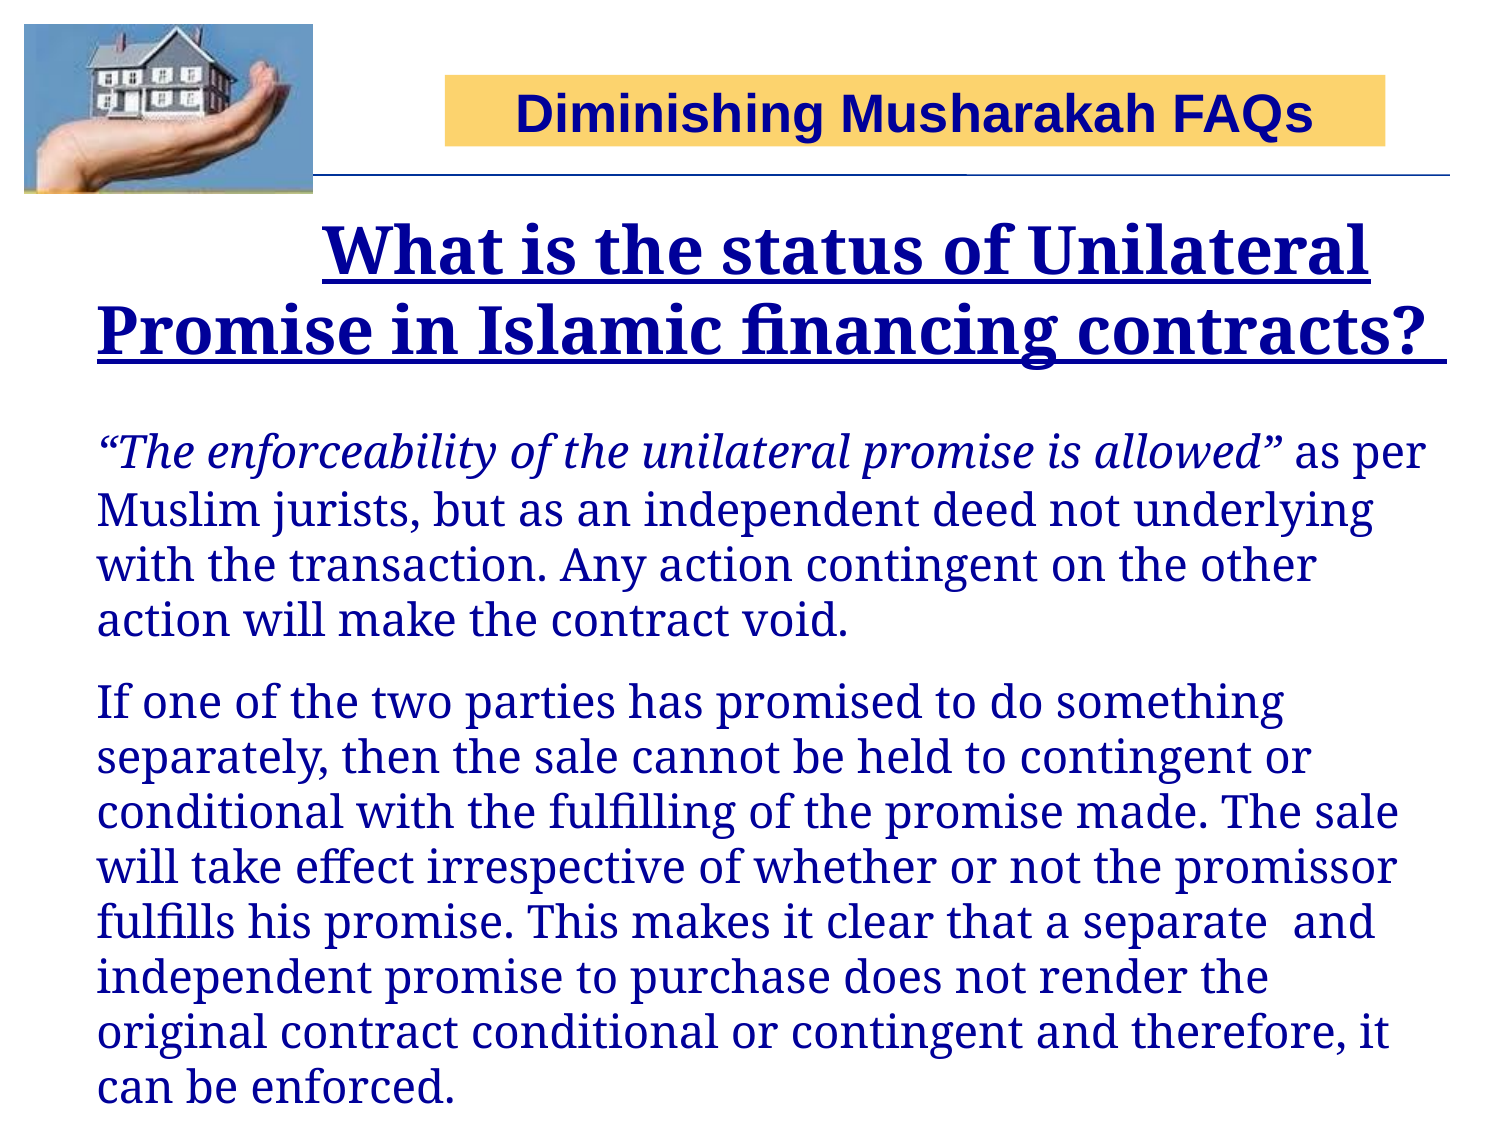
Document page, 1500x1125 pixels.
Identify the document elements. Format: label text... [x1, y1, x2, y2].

picture [24, 24, 313, 194]
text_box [316, 74, 1451, 176]
list What is the status of Unilateral Promise in Islamic financing contracts? “The enforceability of the unilateral promise is allowed” as per Muslim jurists, but as an independent deed not underlying with the transaction. Any action contingent on the other action will make the contract void. If one of the two parties has promised to do something separately, then the sale cannot be held to contingent or conditional with the fulfilling of the promise made. The sale will take effect irrespective of whether or not the promissor fulfills his promise. This makes it clear that a separate and independent promise to purchase does not render the original contract conditional or contingent and therefore, it can be enforced. [24, 199, 1463, 1038]
